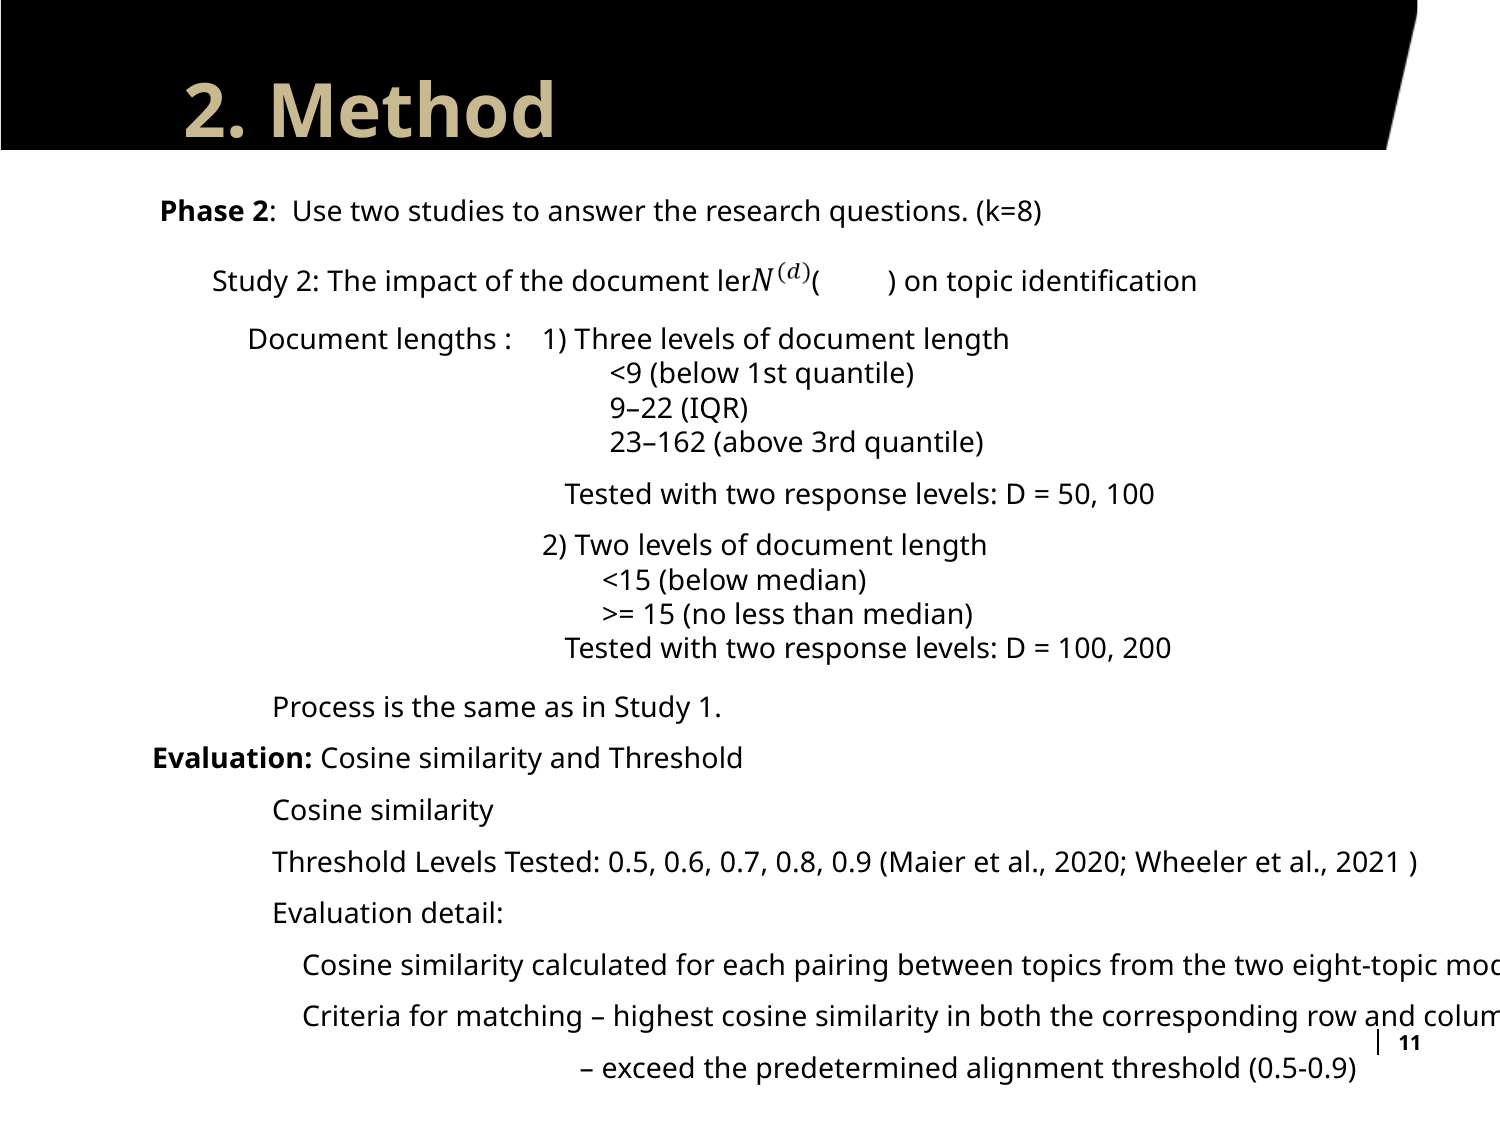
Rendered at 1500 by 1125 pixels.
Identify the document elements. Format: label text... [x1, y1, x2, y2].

text_box Phase 2: Use two studies to answer the research questions. (k=8) Study 2: The impact of the document length ( ) on topic identification Document lengths : 1) Three levels of document length <9 (below 1st quantile) 9–22 (IQR) 23–162 (above 3rd quantile) Tested with two response levels: D = 50, 100 2) Two levels of document length <15 (below median) >= 15 (no less than median) Tested with two response levels: D = 100, 200 Process is the same as in Study 1. Evaluation: Cosine similarity and Threshold Cosine similarity Threshold Levels Tested: 0.5, 0.6, 0.7, 0.8, 0.9 (Maier et al., 2020; Wheeler et al., 2021 ) Evaluation detail: Cosine similarity calculated for each pairing between topics from the two eight-topic models; Criteria for matching – highest cosine similarity in both the corresponding row and column – exceed the predetermined alignment threshold (0.5-0.9) [107, 156, 1500, 1125]
picture [749, 253, 810, 303]
title 2. Method [180, 70, 1322, 156]
